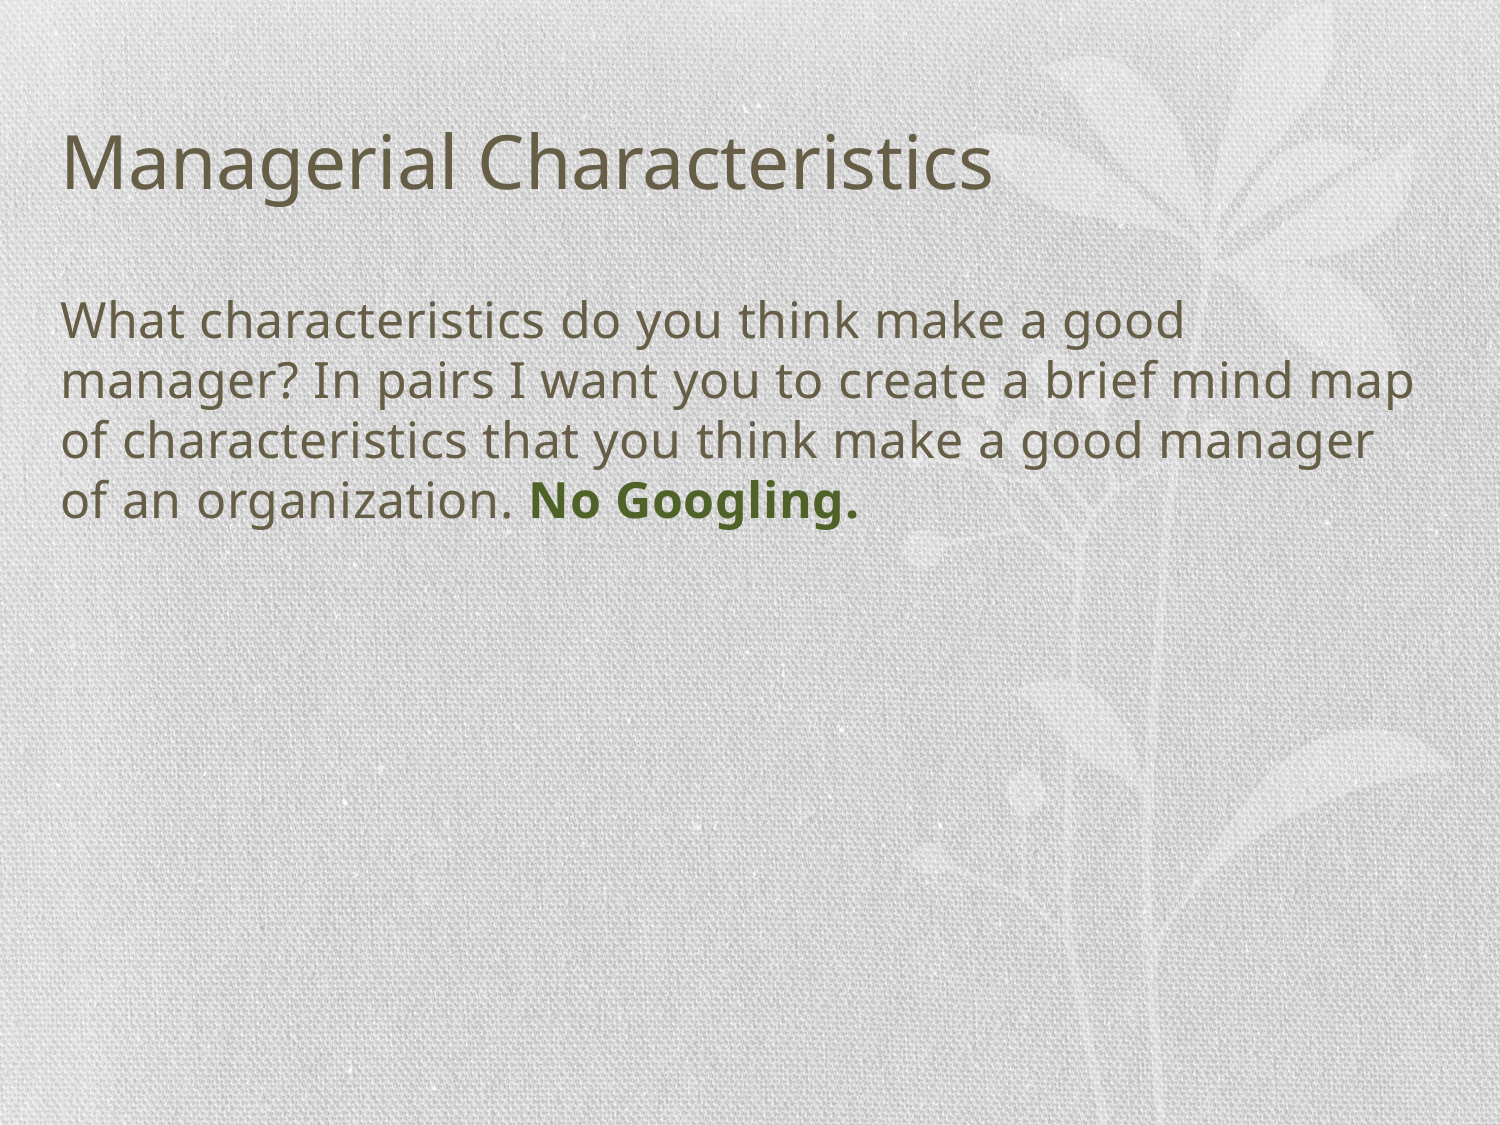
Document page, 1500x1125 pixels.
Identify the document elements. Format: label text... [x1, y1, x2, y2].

list What characteristics do you think make a good manager? In pairs I want you to create a brief mind map of characteristics that you think make a good manager of an organization. No Googling. [45, 213, 1455, 1023]
title Managerial Characteristics [45, 37, 1455, 213]
